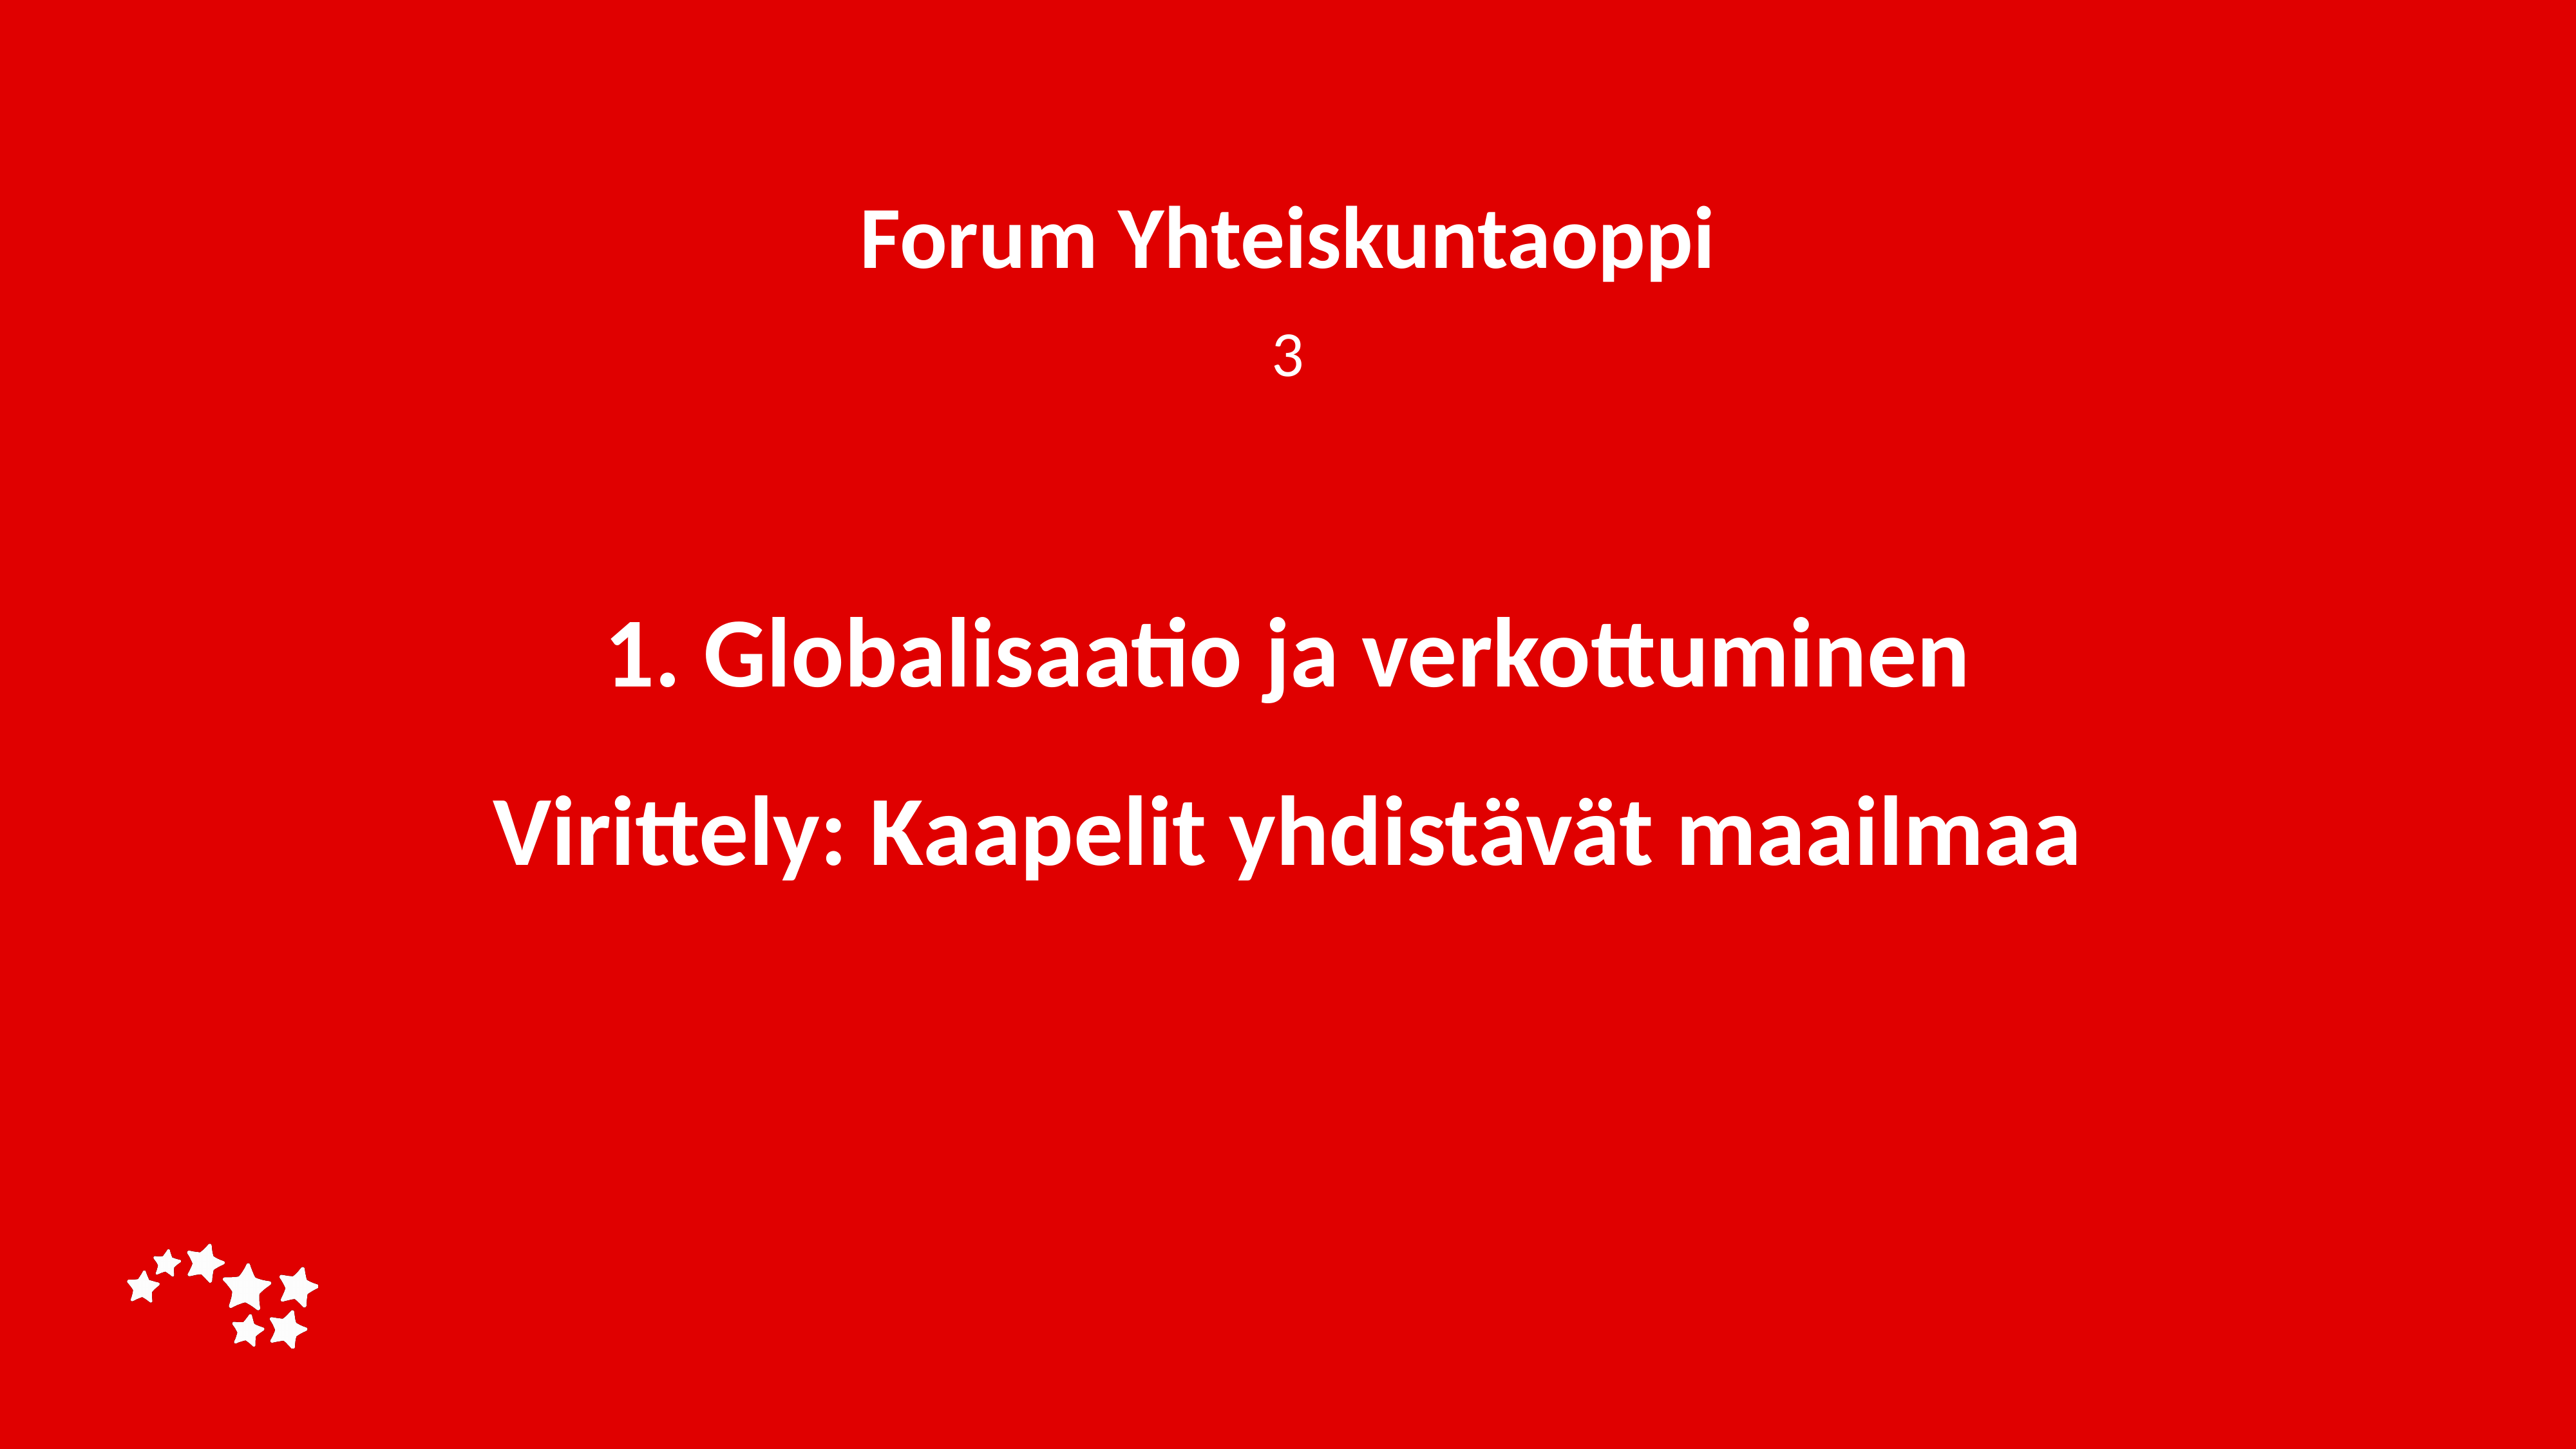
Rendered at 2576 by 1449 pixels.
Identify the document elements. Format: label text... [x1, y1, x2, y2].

list 3 [177, 302, 2399, 417]
picture [127, 1244, 318, 1349]
title 1. Globalisaatio ja verkottuminen Virittely: Kaapelit yhdistävät maailmaa [177, 609, 2399, 889]
list Forum Yhteiskuntaoppi [177, 187, 2399, 302]
